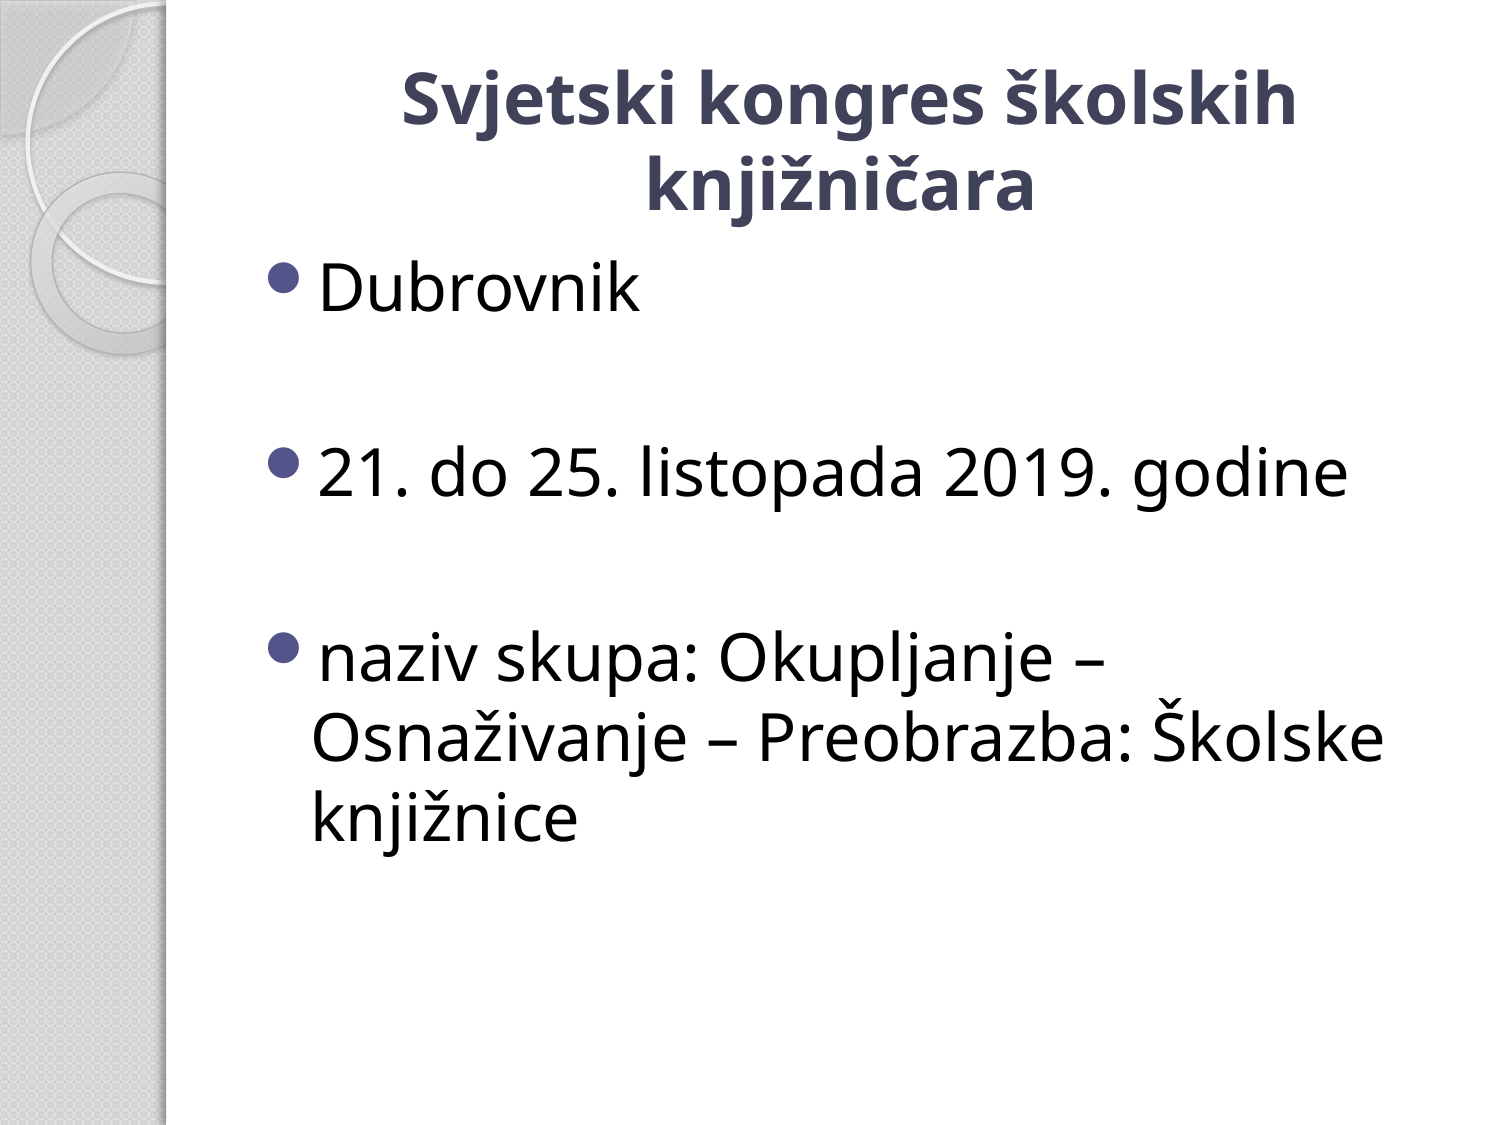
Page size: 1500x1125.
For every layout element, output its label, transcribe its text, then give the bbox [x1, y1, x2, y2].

title Svjetski kongres školskih knjižničara [235, 45, 1466, 233]
list Dubrovnik 21. do 25. listopada 2019. godine naziv skupa: Okupljanje – Osnaživanje – Preobrazba: Školske knjižnice [235, 237, 1466, 1025]
